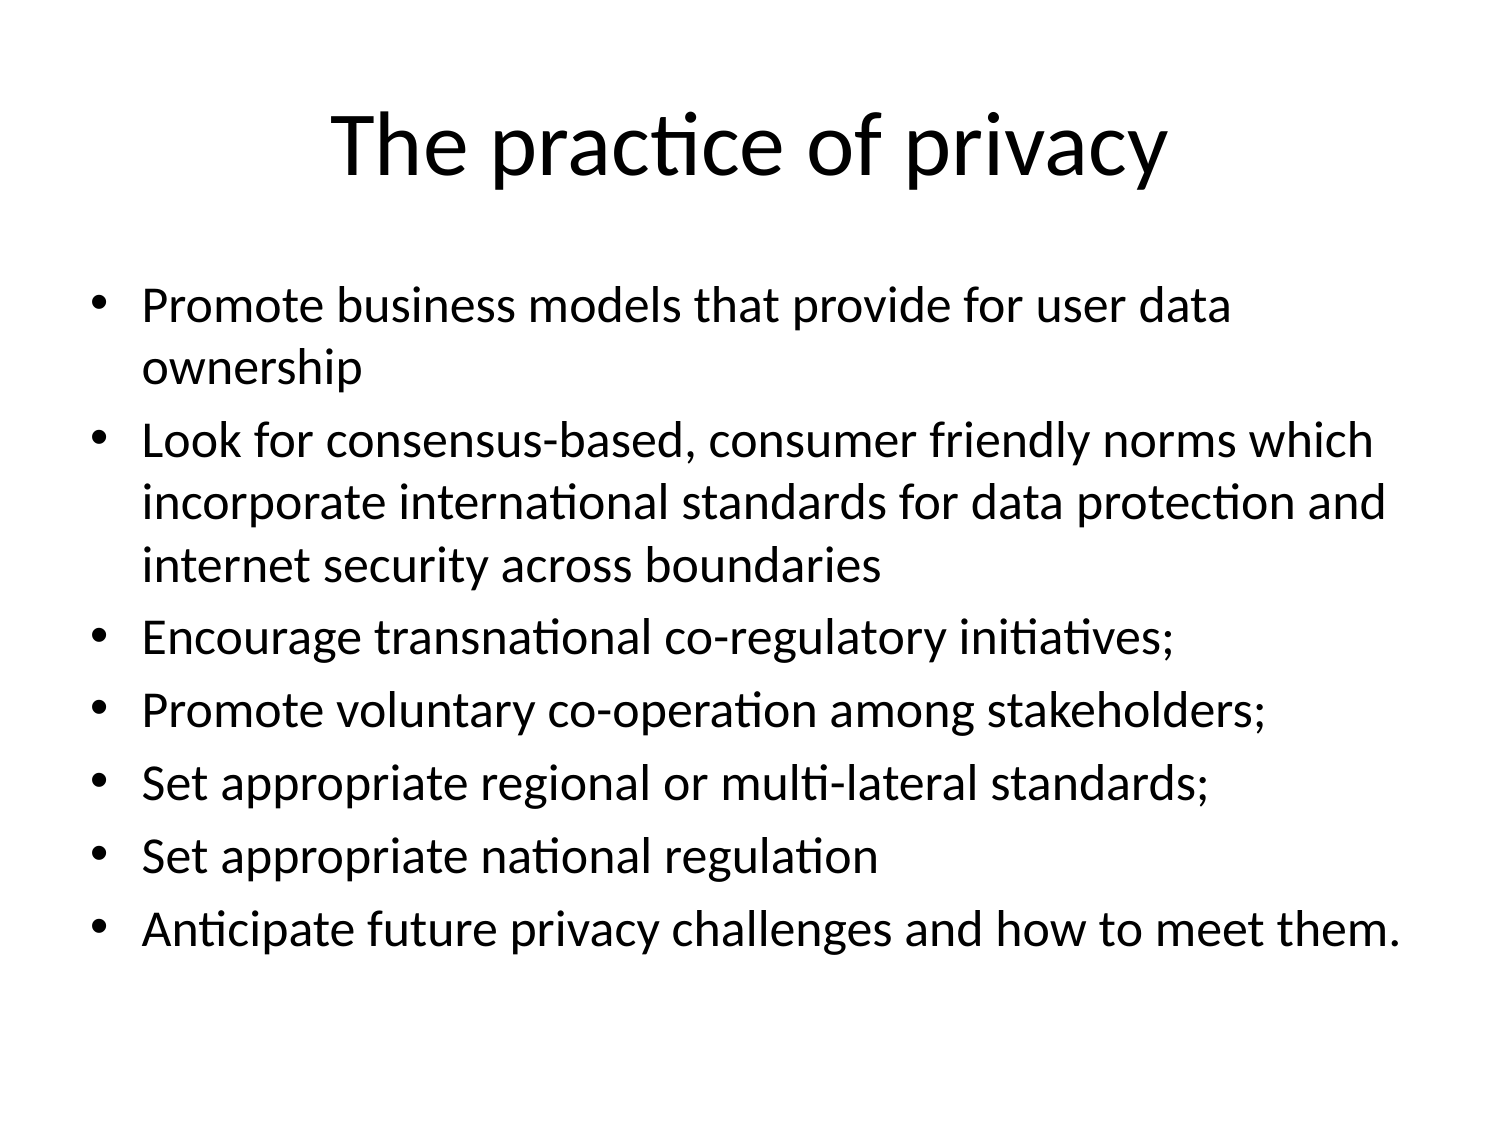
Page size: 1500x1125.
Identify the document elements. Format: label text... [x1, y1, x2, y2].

list Promote business models that provide for user data ownership Look for consensus-based, consumer friendly norms which incorporate international standards for data protection and internet security across boundaries Encourage transnational co-regulatory initiatives; Promote voluntary co-operation among stakeholders; Set appropriate regional or multi-lateral standards; Set appropriate national regulation Anticipate future privacy challenges and how to meet them. [75, 262, 1425, 1005]
title The practice of privacy [75, 45, 1425, 233]
